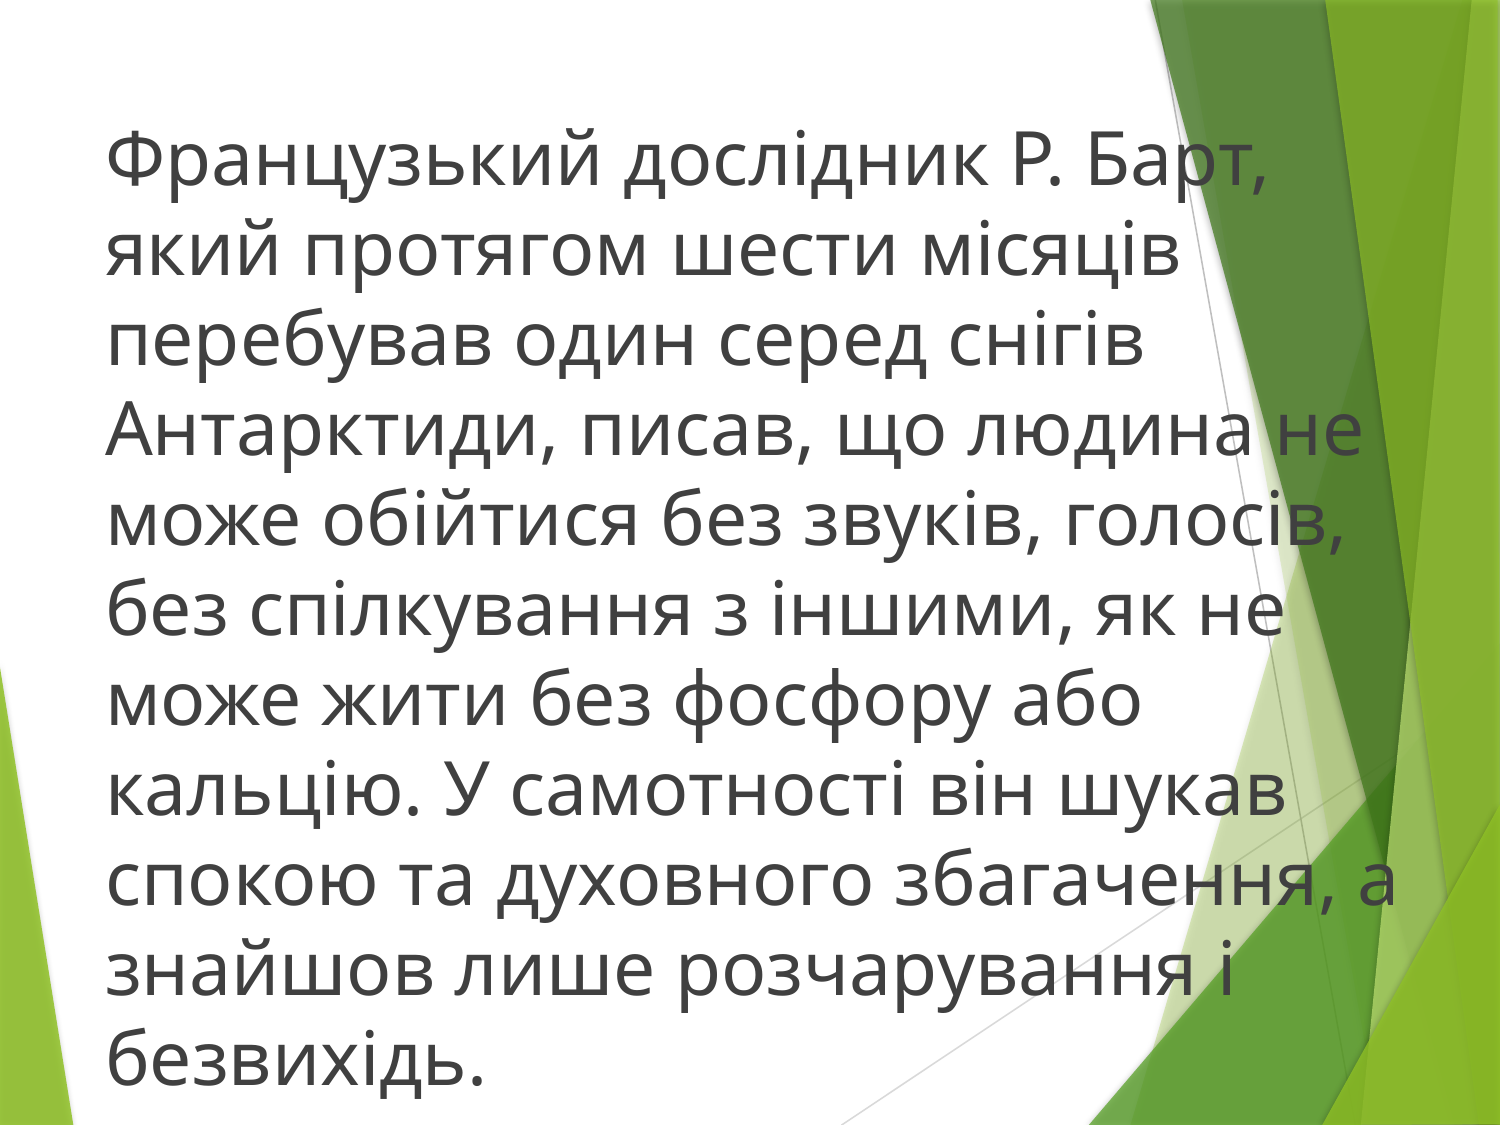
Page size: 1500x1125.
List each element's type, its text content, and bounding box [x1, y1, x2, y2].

list Французький дослідник Р. Барт, який протягом шести місяців перебував один серед снігів Антарктиди, писав, що людина не може обійтися без звуків, голосів, без спілкування з іншими, як не може жити без фосфору або кальцію. У самотності він шукав спокою та духовного збагачення, а знайшов лише розчарування і безвихідь. [90, 102, 1468, 974]
